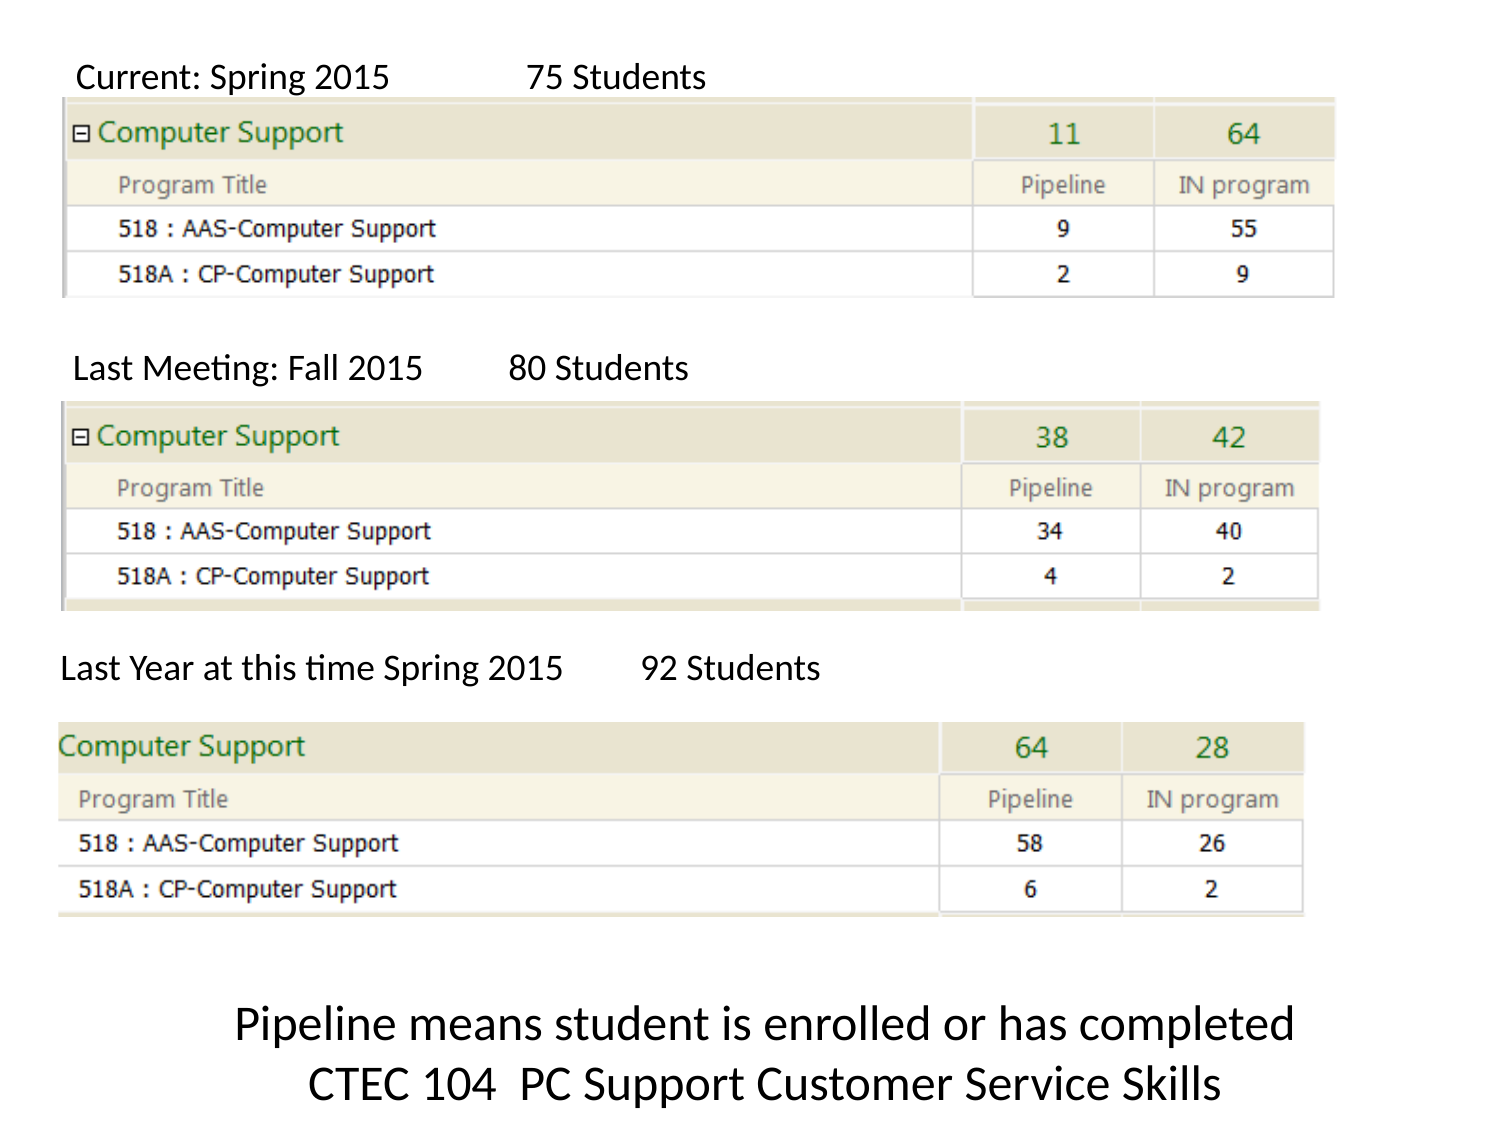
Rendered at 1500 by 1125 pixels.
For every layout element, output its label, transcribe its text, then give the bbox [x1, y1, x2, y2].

picture [57, 722, 1346, 917]
text_box Last Year at this time Spring 2015 92 Students [45, 635, 884, 695]
picture [62, 97, 1384, 298]
text_box Current: Spring 2015 75 Students [61, 44, 734, 97]
text_box Pipeline means student is enrolled or has completed CTEC 104 PC Support Customer Service Skills [20, 982, 1500, 1118]
picture [60, 401, 1338, 611]
text_box Last Meeting: Fall 2015 80 Students [58, 335, 896, 395]
